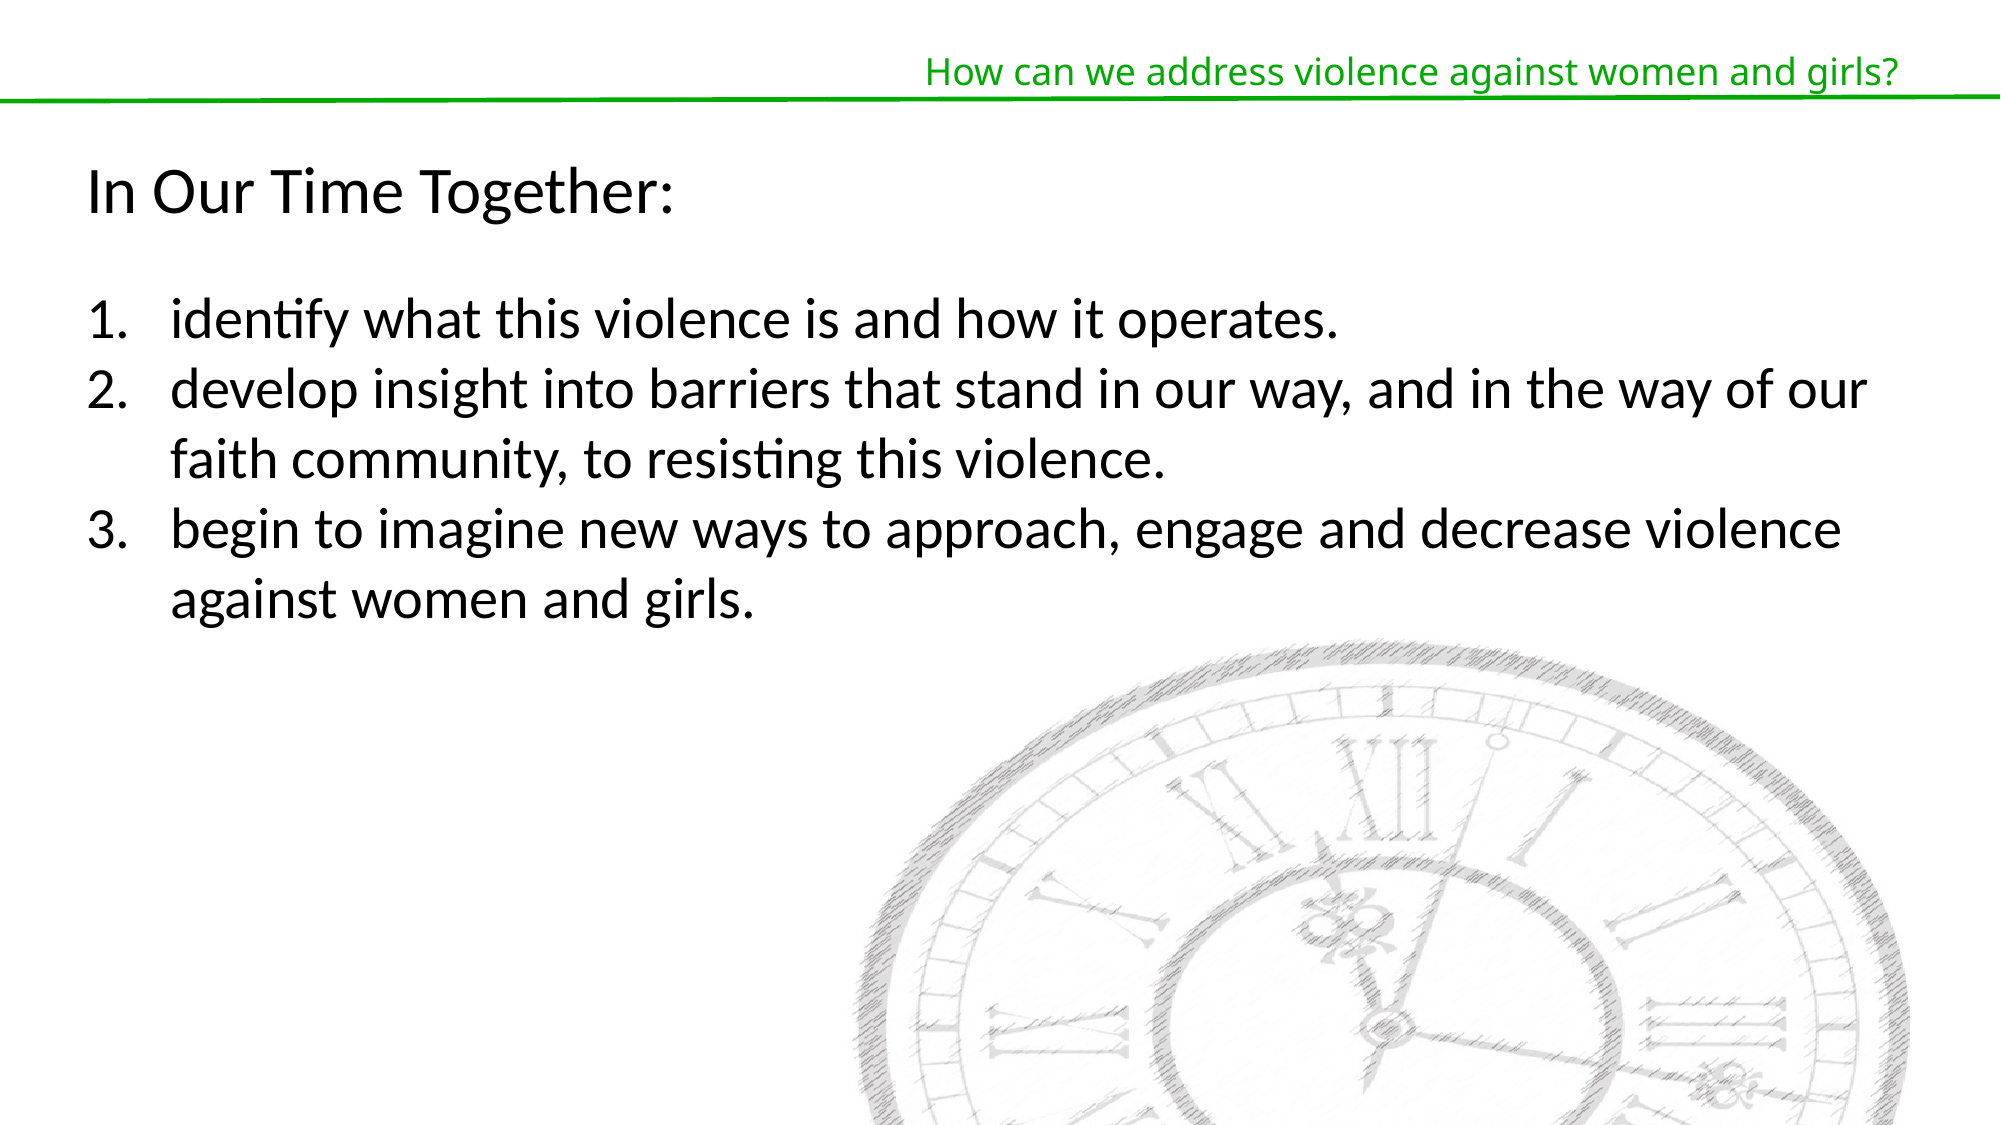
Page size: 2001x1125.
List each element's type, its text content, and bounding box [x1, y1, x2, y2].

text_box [0, 96, 2000, 102]
text_box identify what this violence is and how it operates. develop insight into barriers that stand in our way, and in the way of our faith community, to resisting this violence. begin to imagine new ways to approach, engage and decrease violence against women and girls. [71, 273, 1930, 638]
text_box [0, 0, 2000, 96]
text_box How can we address violence against women and girls? [909, 40, 2000, 96]
text_box In Our Time Together: [71, 139, 1930, 234]
text_box [0, 102, 2000, 1125]
